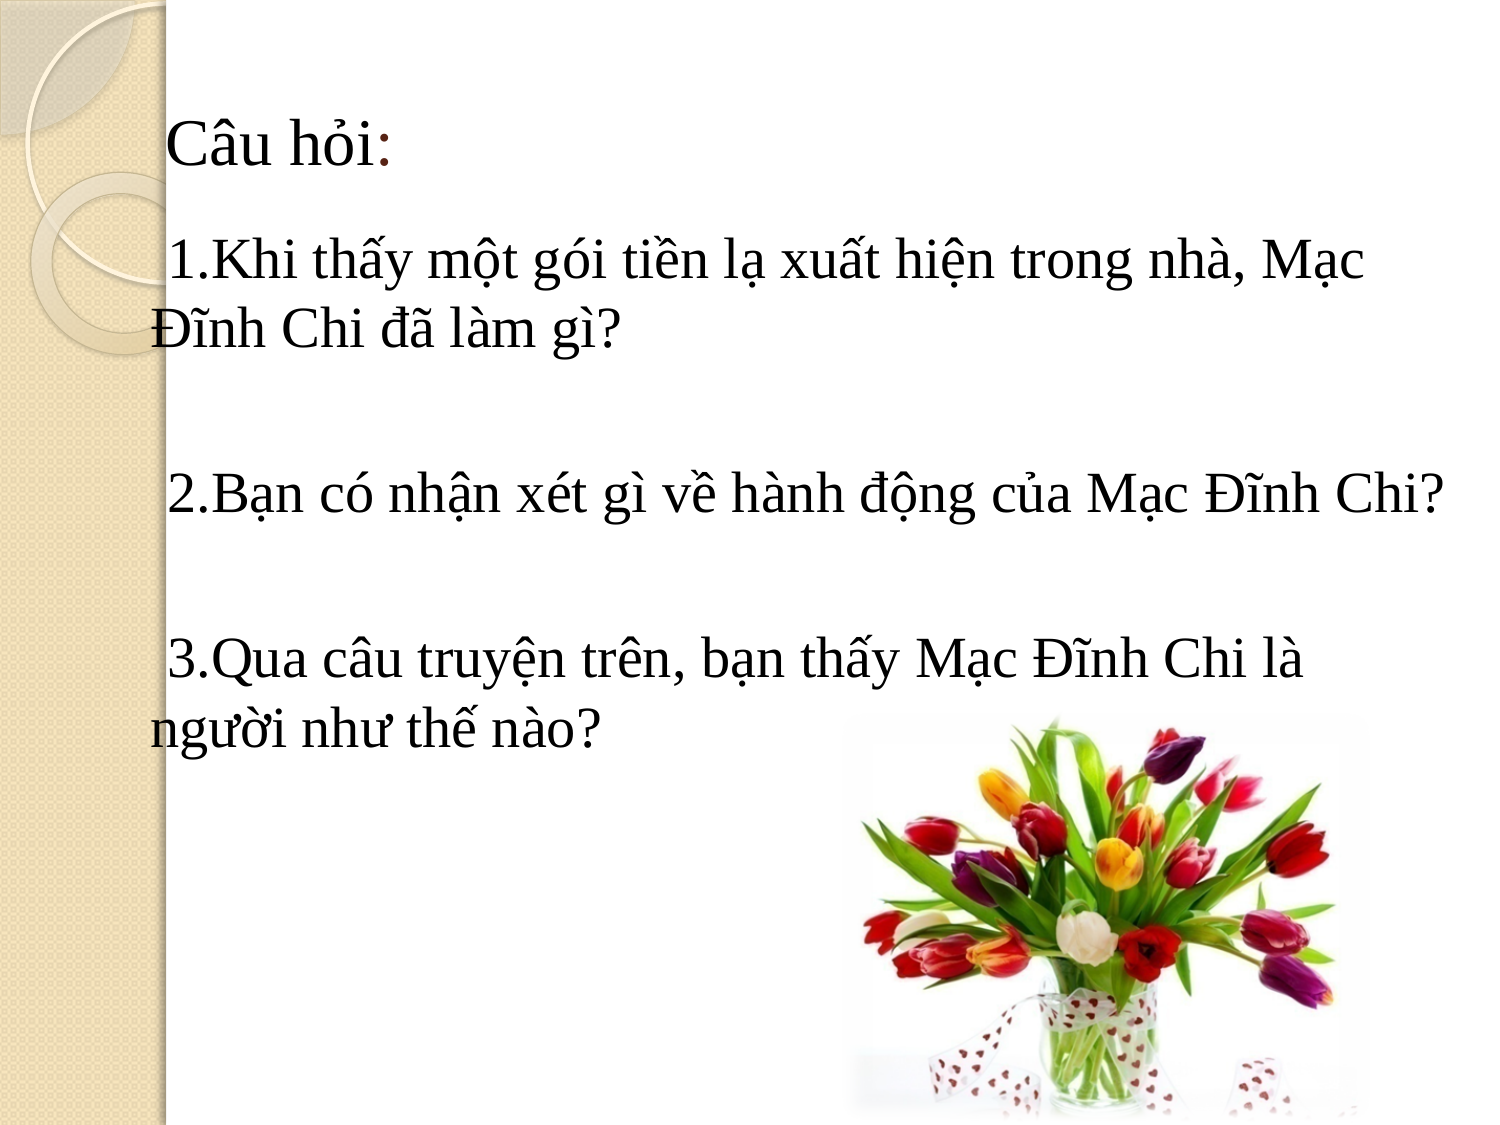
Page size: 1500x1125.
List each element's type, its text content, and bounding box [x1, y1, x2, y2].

title Câu hỏi: [99, 75, 1466, 212]
list 1.Khi thấy một gói tiền lạ xuất hiện trong nhà, Mạc Đĩnh Chi đã làm gì? 2.Bạn có nhận xét gì về hành động của Mạc Đĩnh Chi? 3.Qua câu truyện trên, bạn thấy Mạc Đĩnh Chi là người như thế nào? [37, 212, 1466, 1088]
picture [837, 707, 1376, 1125]
